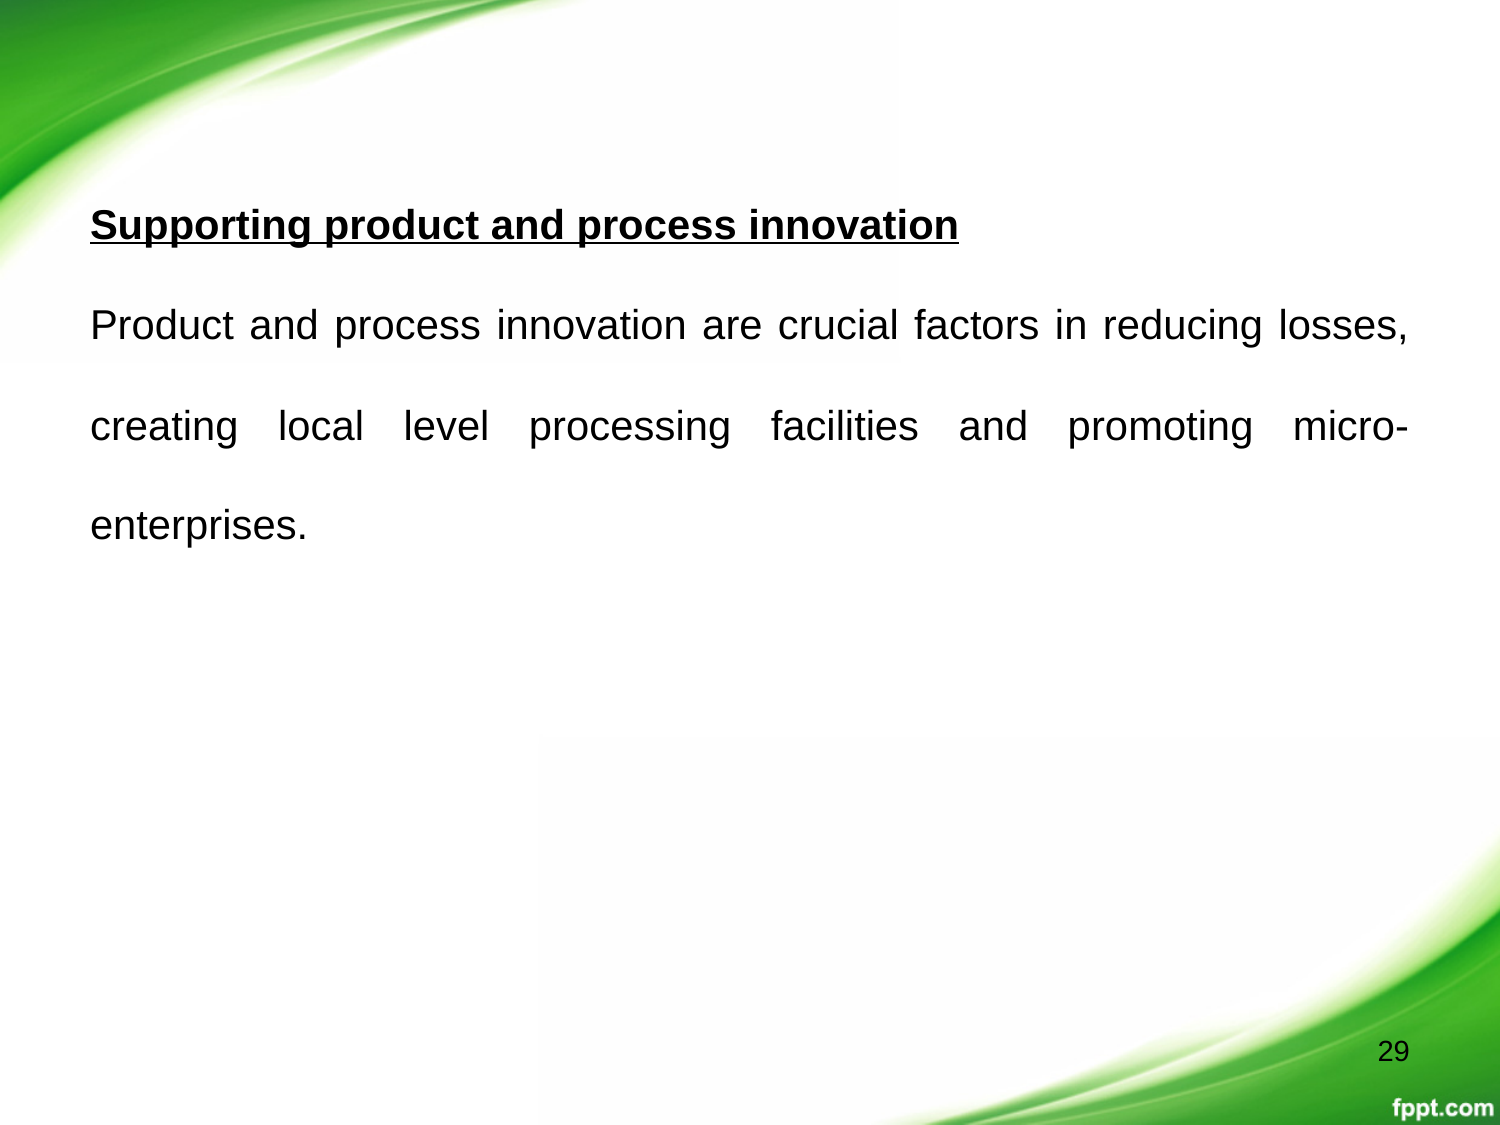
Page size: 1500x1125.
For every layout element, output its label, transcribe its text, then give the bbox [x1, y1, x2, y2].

picture [0, 0, 1500, 1125]
slide_number 29 [1074, 1024, 1426, 1103]
list Supporting product and process innovation Product and process innovation are crucial factors in reducing losses, creating local level processing facilities and promoting micro- enterprises. [74, 140, 1426, 1006]
